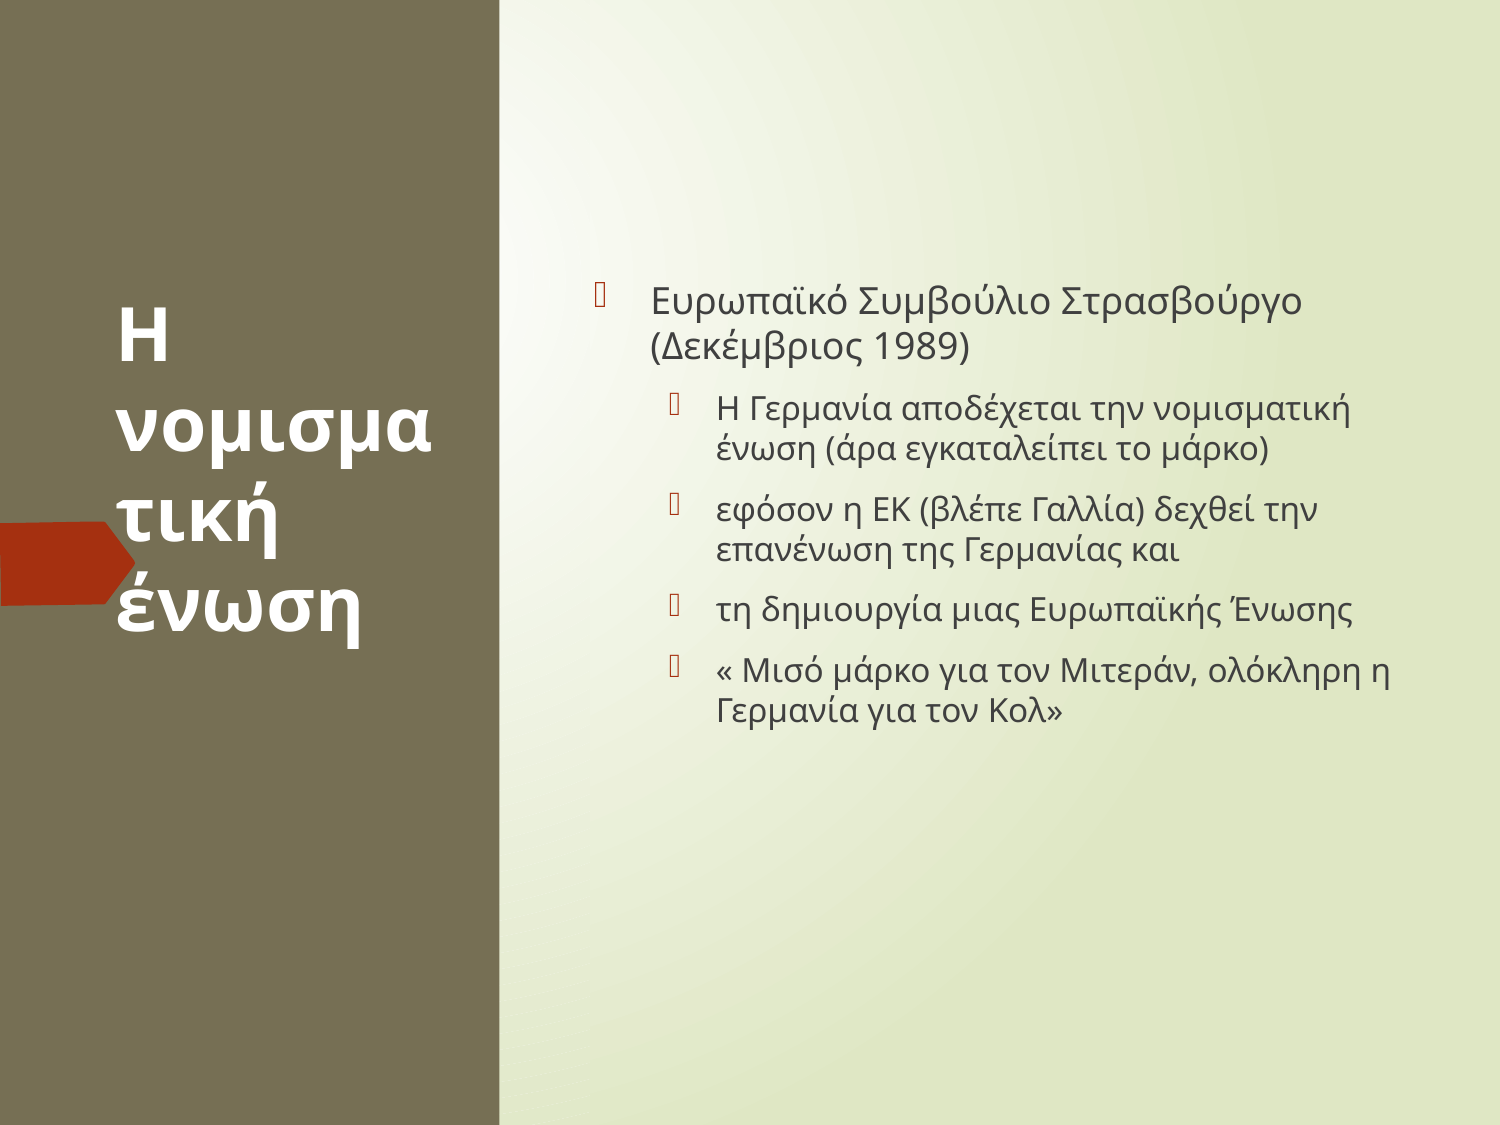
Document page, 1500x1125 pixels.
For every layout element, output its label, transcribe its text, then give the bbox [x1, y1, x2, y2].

text_box [589, 0, 1500, 1125]
list Ευρωπαϊκό Συμβούλιο Στρασβούργο (Δεκέμβριος 1989) Η Γερμανία αποδέχεται την νομισματική ένωση (άρα εγκαταλείπει το μάρκο) εφόσον η ΕΚ (βλέπε Γαλλία) δεχθεί την επανένωση της Γερμανίας και τη δημιουργία μιας Ευρωπαϊκής Ένωσης « Μισό μάρκο για τον Μιτεράν, ολόκληρη η Γερμανία για τον Κολ» [579, 96, 1416, 970]
title Η νομισματική ένωση [100, 278, 457, 1006]
text_box [0, 521, 136, 606]
text_box [0, 0, 501, 1125]
